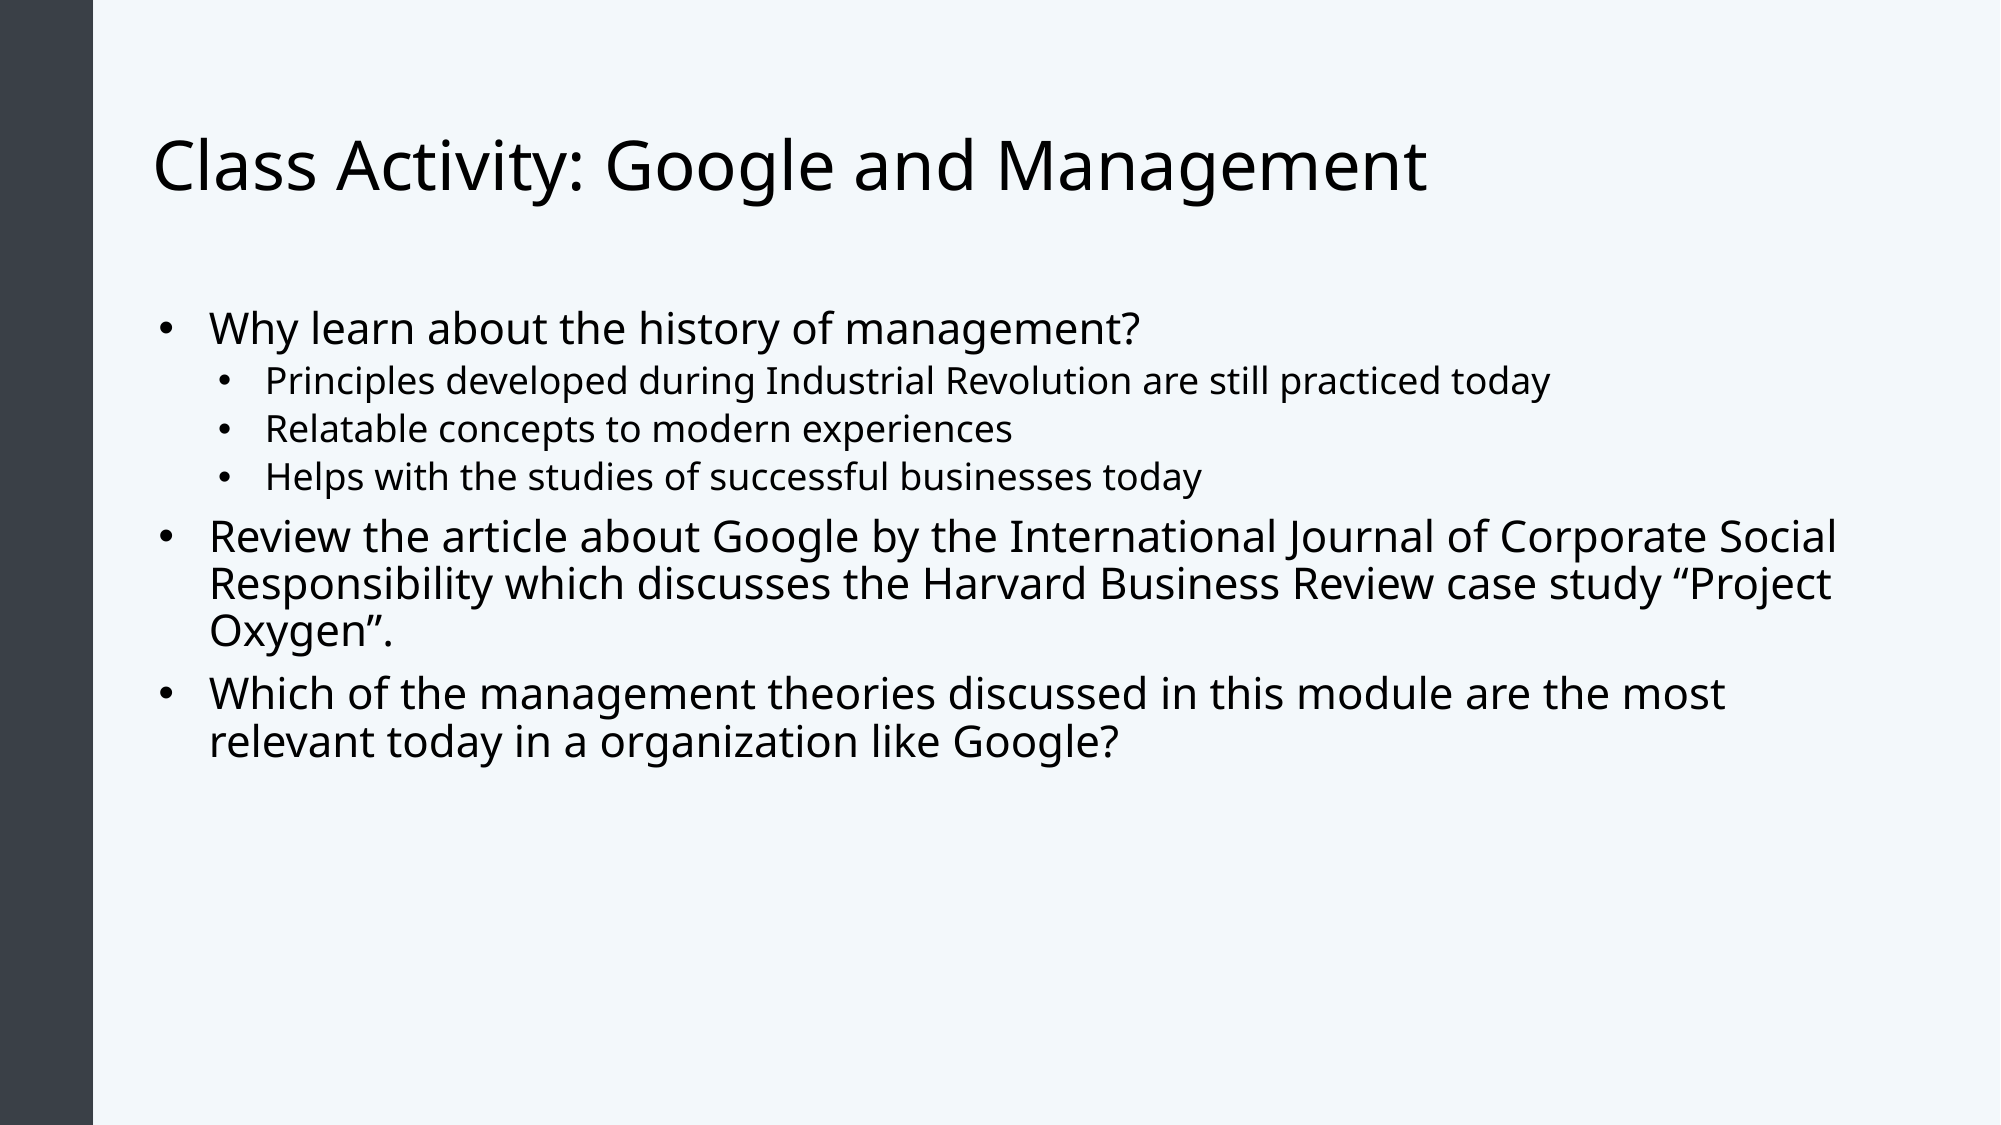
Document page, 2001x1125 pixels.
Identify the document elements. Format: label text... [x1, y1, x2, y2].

list Why learn about the history of management? Principles developed during Industrial Revolution are still practiced today Relatable concepts to modern experiences Helps with the studies of successful businesses today Review the article about Google by the International Journal of Corporate Social Responsibility which discusses the Harvard Business Review case study “Project Oxygen”. Which of the management theories discussed in this module are the most relevant today in a organization like Google? [137, 299, 1863, 1014]
title Class Activity: Google and Management [137, 59, 1863, 278]
